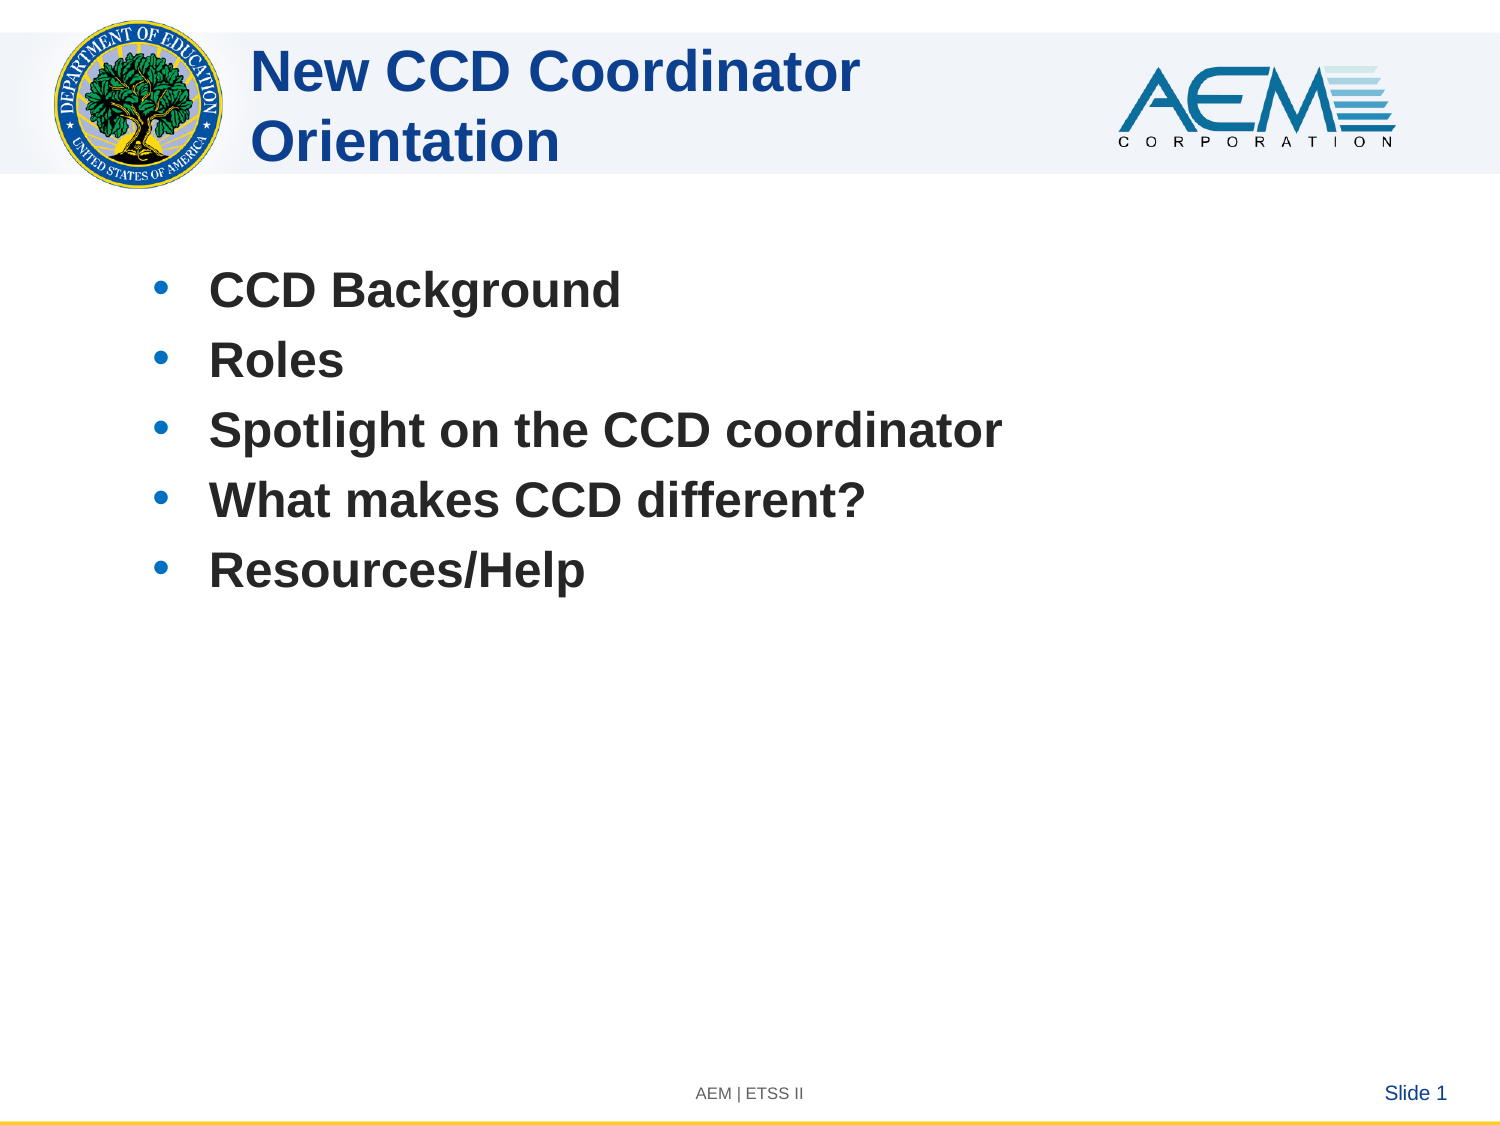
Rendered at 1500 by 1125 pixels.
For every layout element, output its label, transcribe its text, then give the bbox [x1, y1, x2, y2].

title New CCD Coordinator Orientation [235, 63, 1461, 144]
picture [0, 0, 1500, 1125]
slide_number Slide 1 [1249, 1072, 1463, 1125]
list CCD Background Roles Spotlight on the CCD coordinator What makes CCD different? Resources/Help [137, 249, 1363, 1000]
footer AEM | ETSS II [249, 1074, 1251, 1125]
